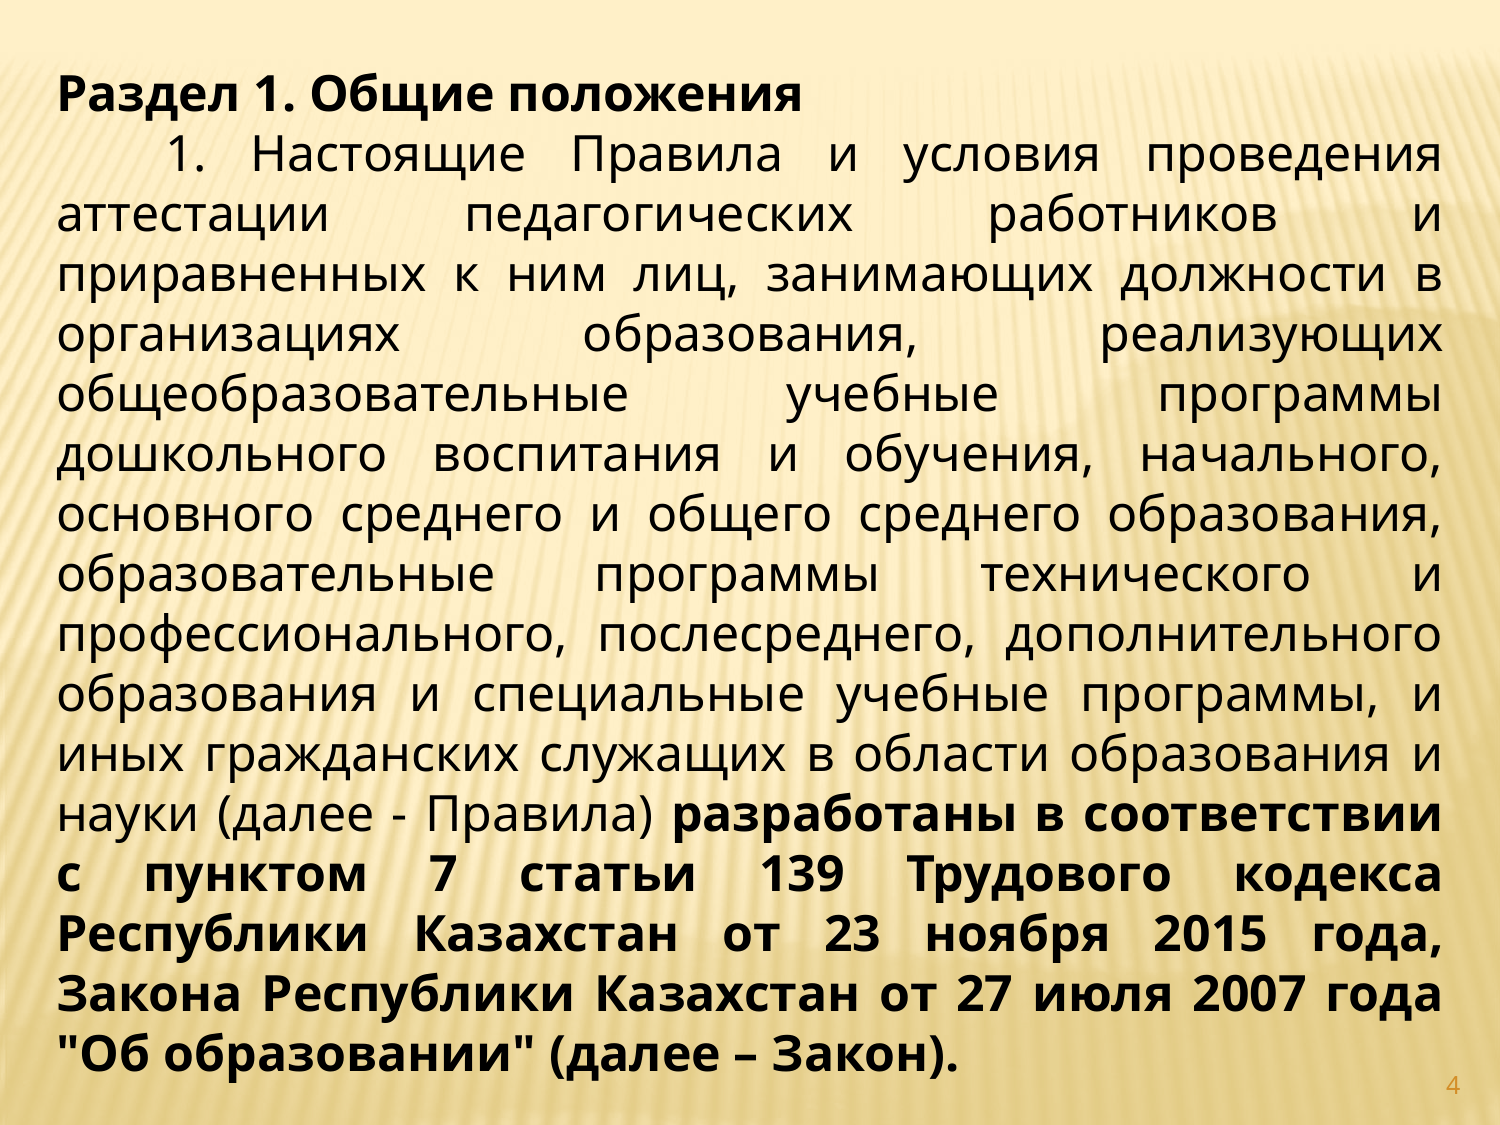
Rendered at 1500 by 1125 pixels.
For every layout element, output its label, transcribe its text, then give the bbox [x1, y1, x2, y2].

text_box Раздел 1. Общие положения 1. Настоящие Правила и условия проведения аттестации педагогических работников и приравненных к ним лиц, занимающих должности в организациях образования, реализующих общеобразовательные учебные программы дошкольного воспитания и обучения, начального, основного среднего и общего среднего образования, образовательные программы технического и профессионального, послесреднего, дополнительного образования и специальные учебные программы, и иных гражданских служащих в области образования и науки (далее - Правила) разработаны в соответствии с пунктом 7 статьи 139 Трудового кодекса Республики Казахстан от 23 ноября 2015 года, Закона Республики Казахстан от 27 июля 2007 года "Об образовании" (далее – Закон). [41, 54, 1459, 1090]
slide_number 4 [1350, 1062, 1475, 1103]
